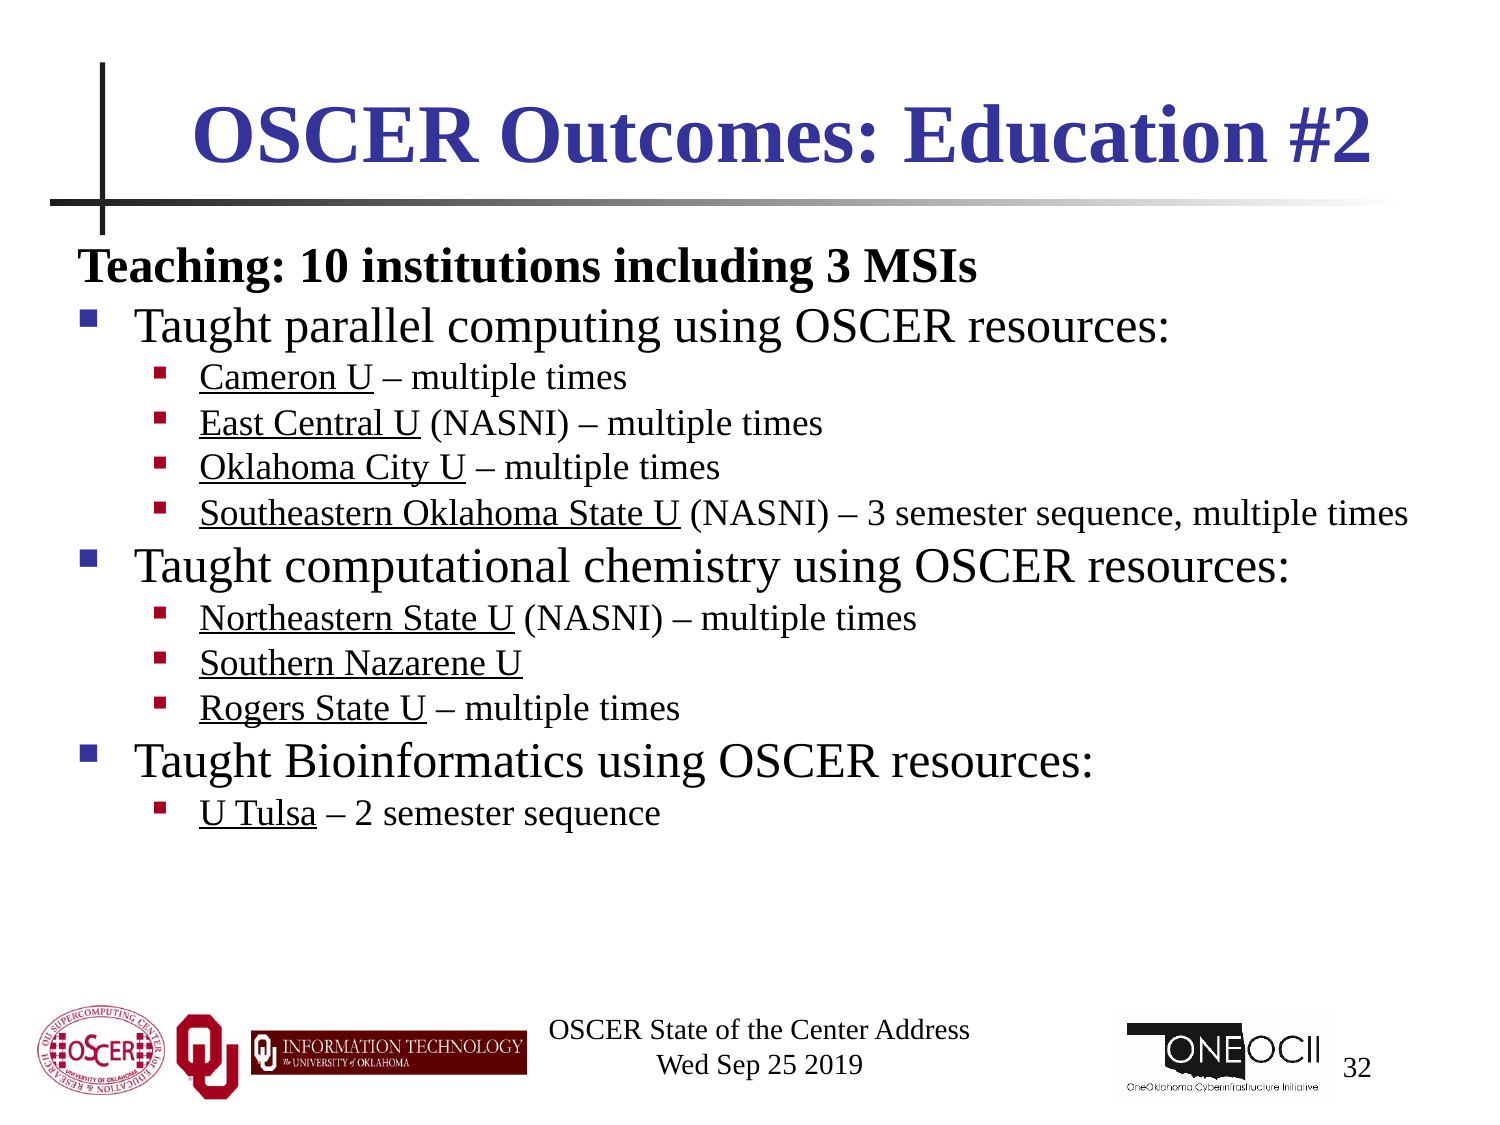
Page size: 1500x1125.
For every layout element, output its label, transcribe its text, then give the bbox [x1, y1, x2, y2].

picture [37, 1005, 165, 1095]
picture [247, 1028, 431, 1078]
list Teaching: 10 institutions including 3 MSIs Taught parallel computing using OSCER resources: Cameron U – multiple times East Central U (NASNI) – multiple times Oklahoma City U – multiple times Southeastern Oklahoma State U (NASNI) – 3 semester sequence, multiple times Taught computational chemistry using OSCER resources: Northeastern State U (NASNI) – multiple times Southern Nazarene U Rogers State U – multiple times Taught Bioinformatics using OSCER resources: U Tulsa – 2 semester sequence [62, 224, 1451, 988]
slide_number 32 [1174, 1015, 1388, 1091]
picture [1112, 1012, 1336, 1102]
footer OSCER State of the Center Address Wed Sep 25 2019 [431, 1012, 1088, 1088]
picture [174, 1012, 240, 1102]
title OSCER Outcomes: Education #2 [124, 74, 1442, 187]
